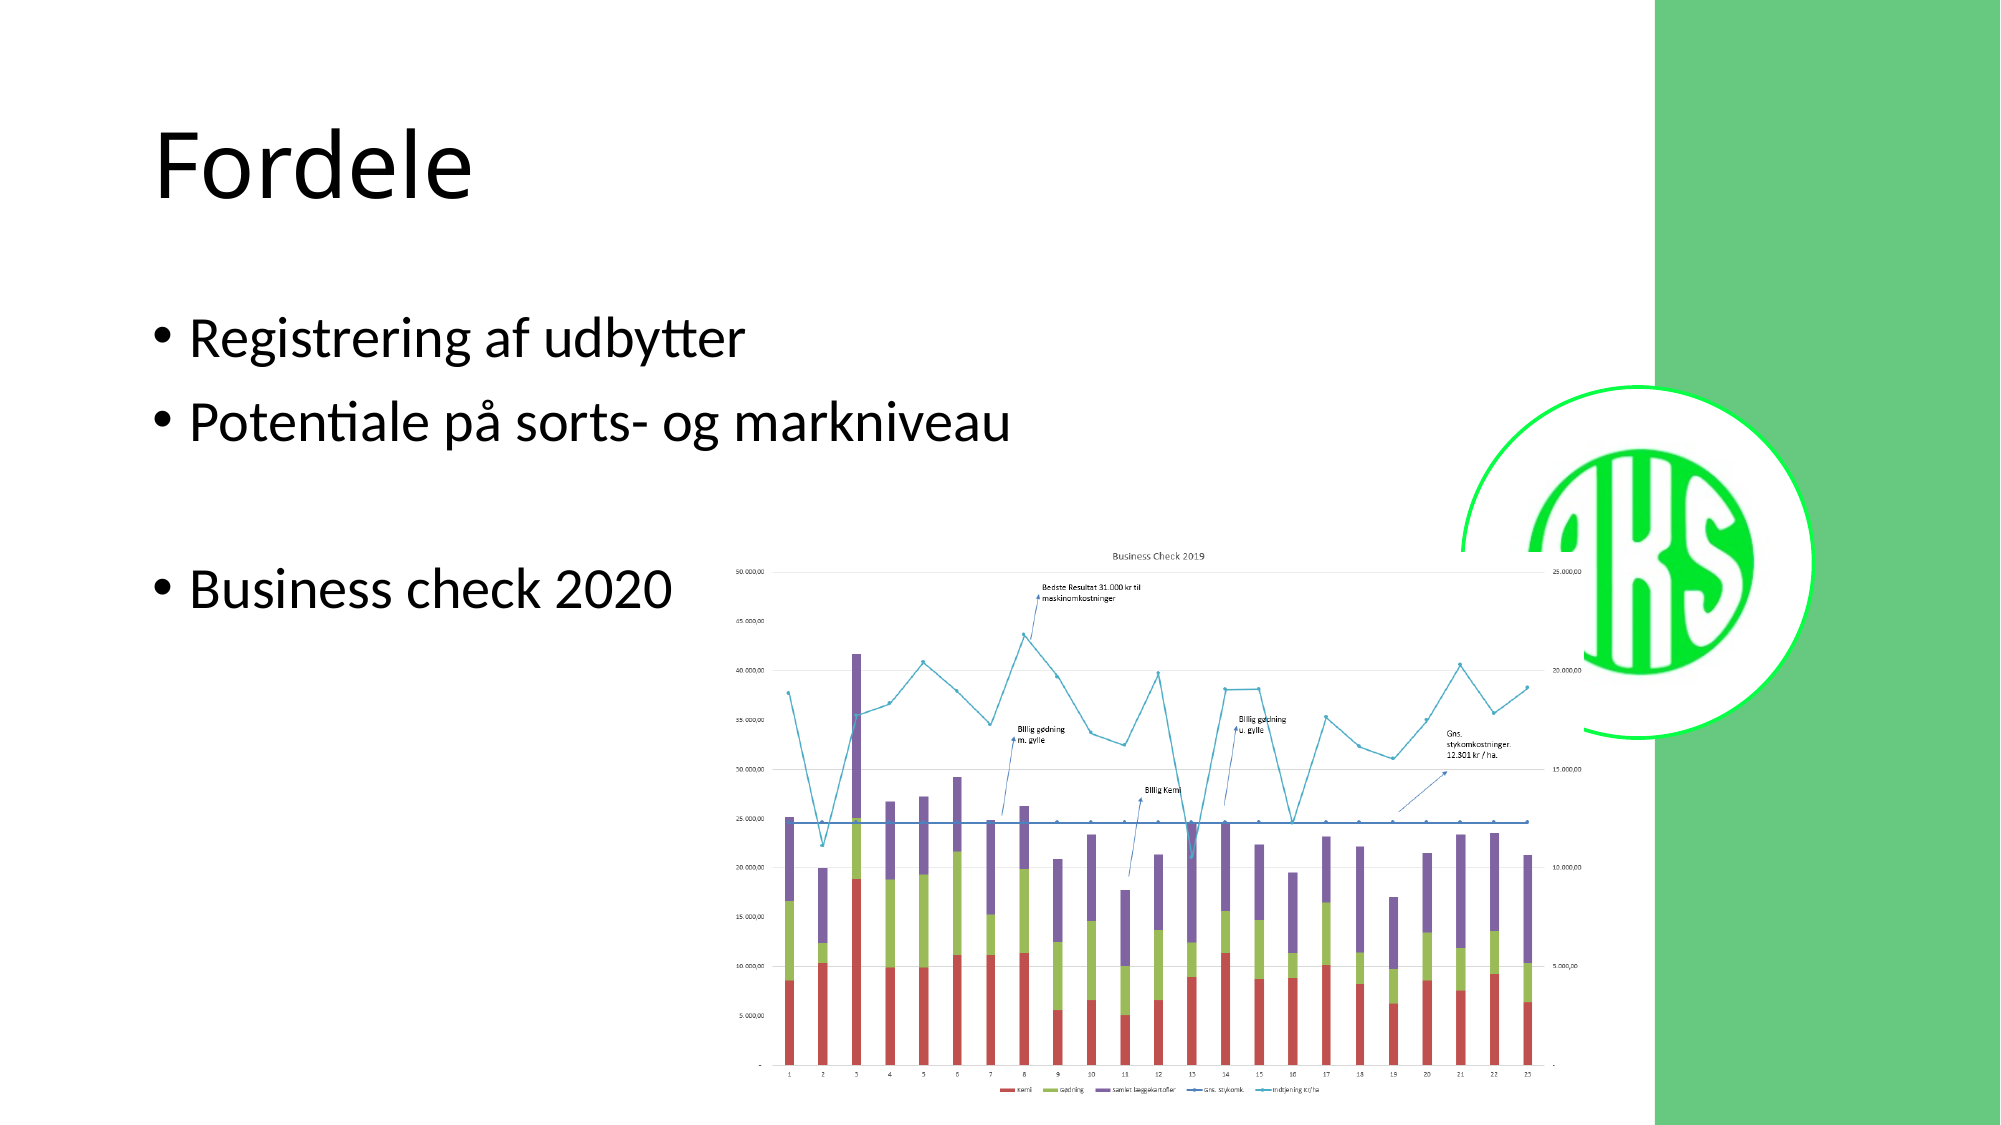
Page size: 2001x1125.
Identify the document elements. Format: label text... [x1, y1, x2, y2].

text_box [1654, 0, 2000, 1125]
picture [731, 405, 1796, 1099]
list Registrering af udbytter Potentiale på sorts- og markniveau Business check 2020 [137, 299, 1863, 1014]
title Fordele [137, 59, 1863, 278]
